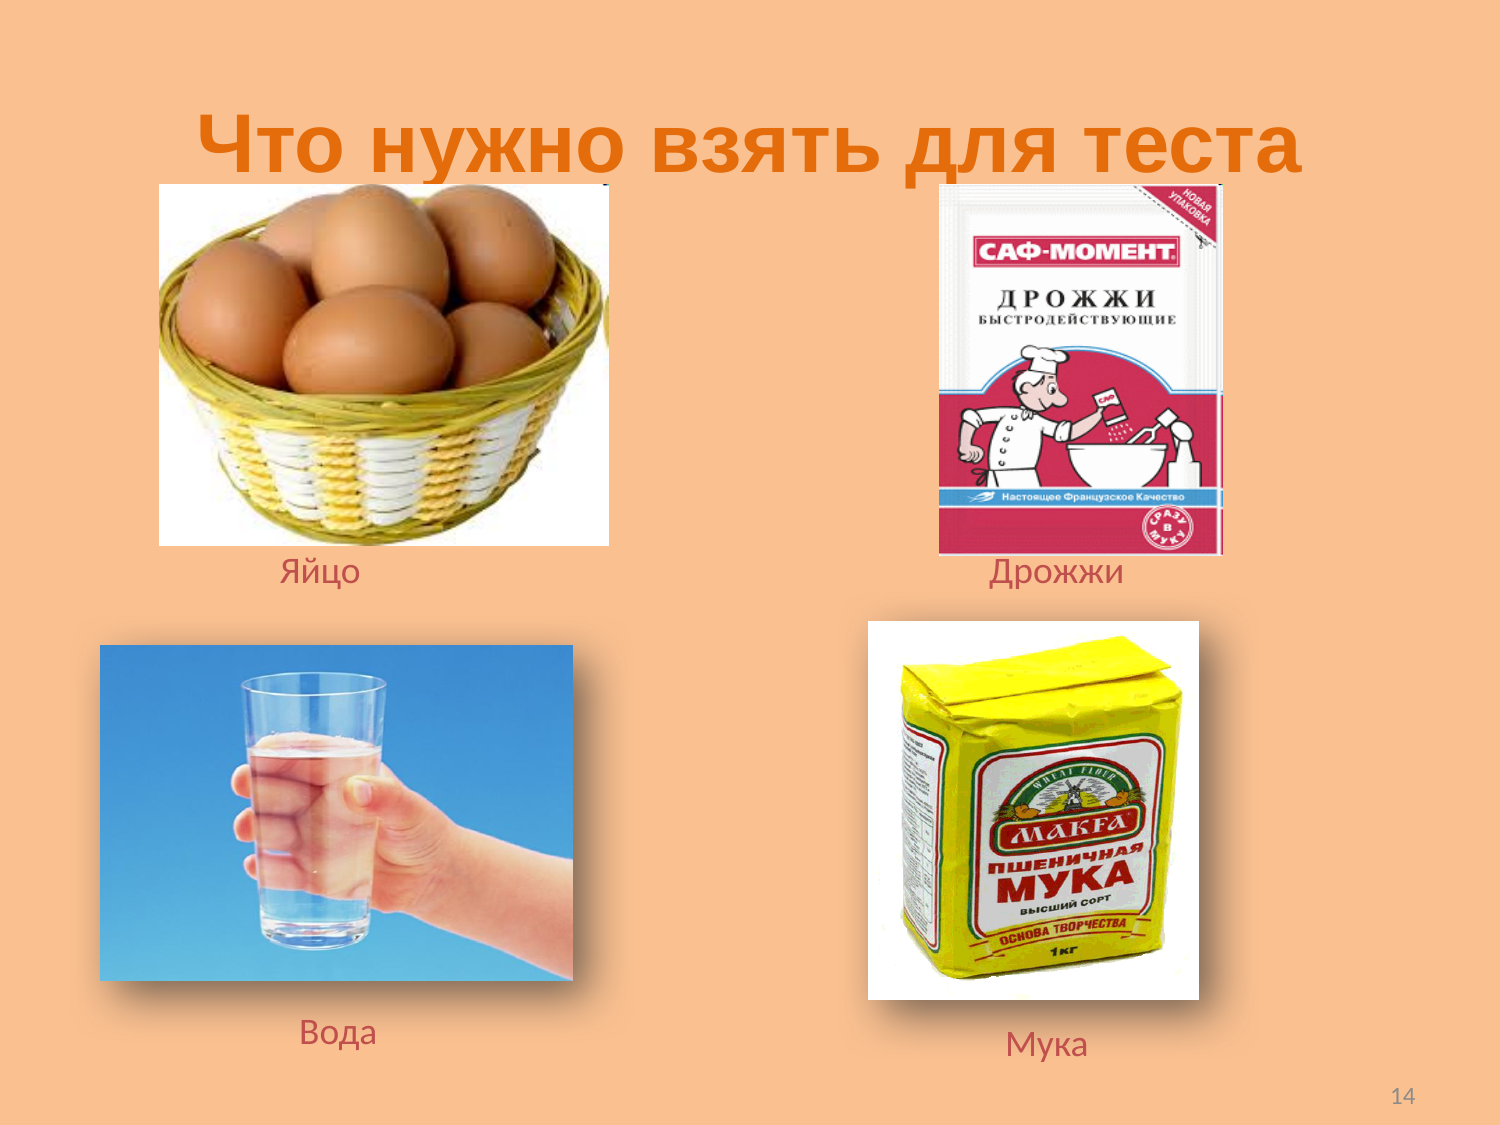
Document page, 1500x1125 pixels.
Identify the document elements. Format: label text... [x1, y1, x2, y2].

text_box Вода [242, 999, 435, 1060]
picture [938, 184, 1223, 557]
title Что нужно взять для теста [75, 45, 1425, 233]
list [867, 621, 1200, 1000]
text_box Мука [938, 1011, 1155, 1072]
text_box Яйцо [206, 555, 434, 599]
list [100, 645, 573, 981]
text_box Дрожжи [974, 564, 1176, 599]
slide_number 14 [1080, 1065, 1431, 1125]
picture [159, 184, 609, 546]
